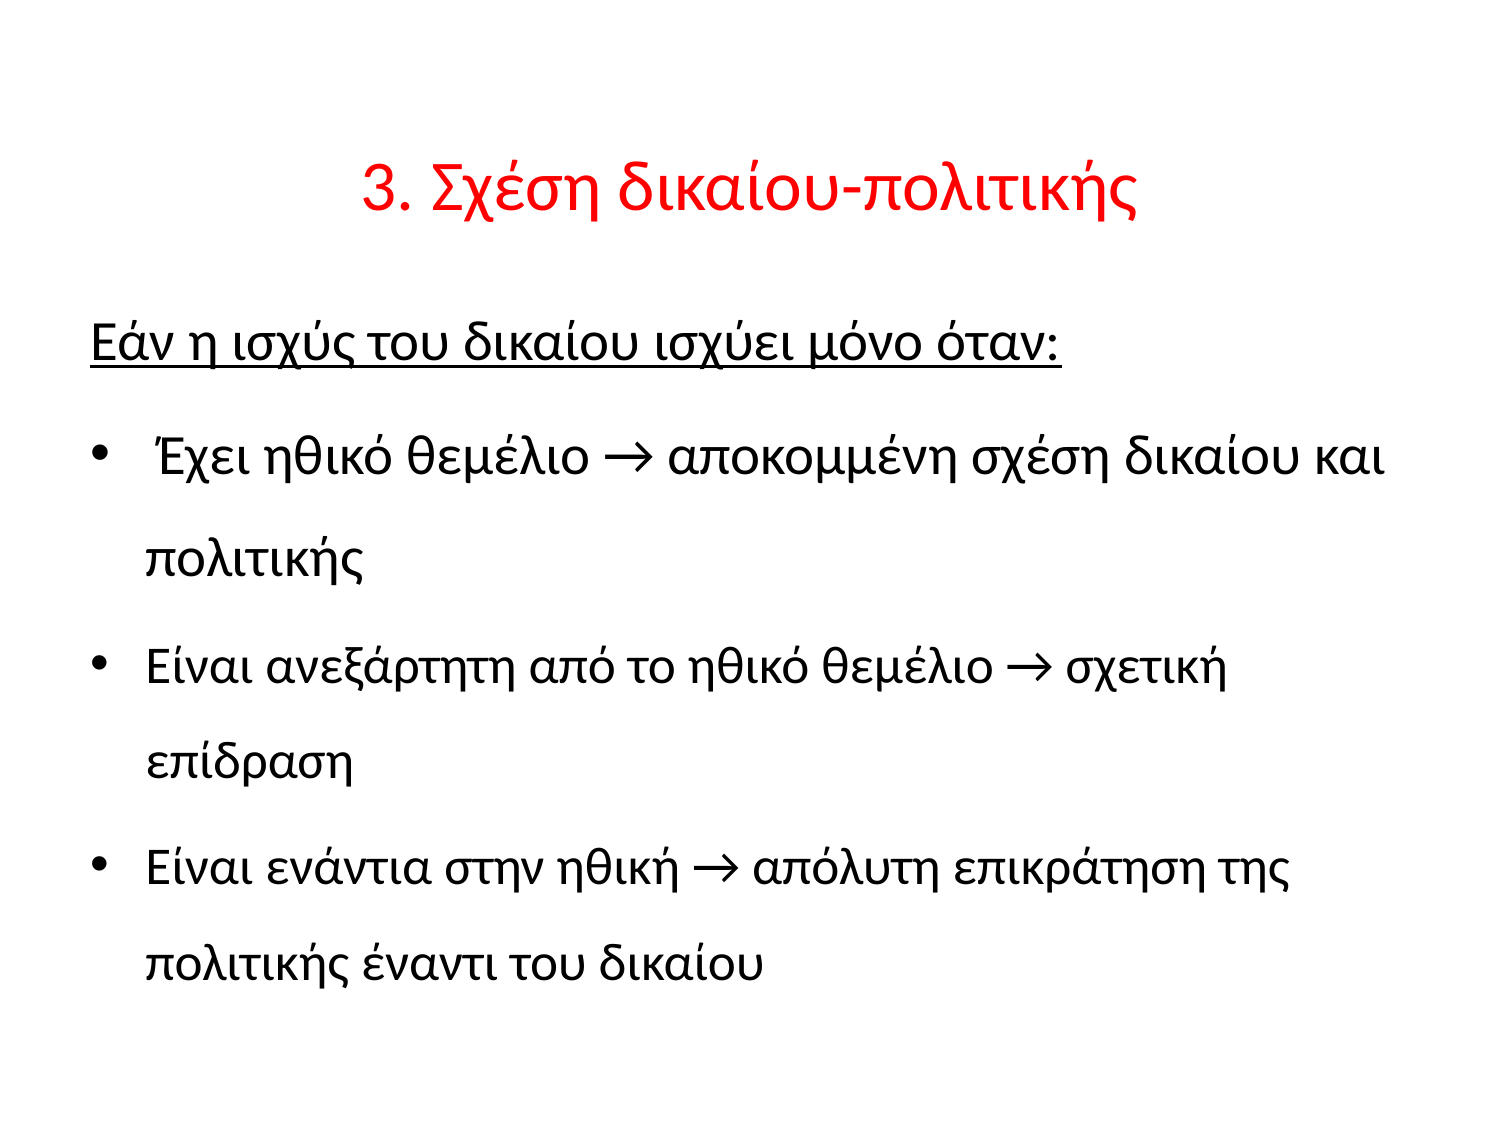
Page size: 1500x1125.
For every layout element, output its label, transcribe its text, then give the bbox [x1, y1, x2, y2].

list Εάν η ισχύς του δικαίου ισχύει μόνο όταν: Έχει ηθικό θεμέλιο → αποκομμένη σχέση δικαίου και πολιτικής Είναι ανεξάρτητη από το ηθικό θεμέλιο → σχετική επίδραση Είναι ενάντια στην ηθική → απόλυτη επικράτηση της πολιτικής έναντι του δικαίου [75, 262, 1425, 1005]
title 3. Σχέση δικαίου-πολιτικής [75, 45, 1425, 233]
